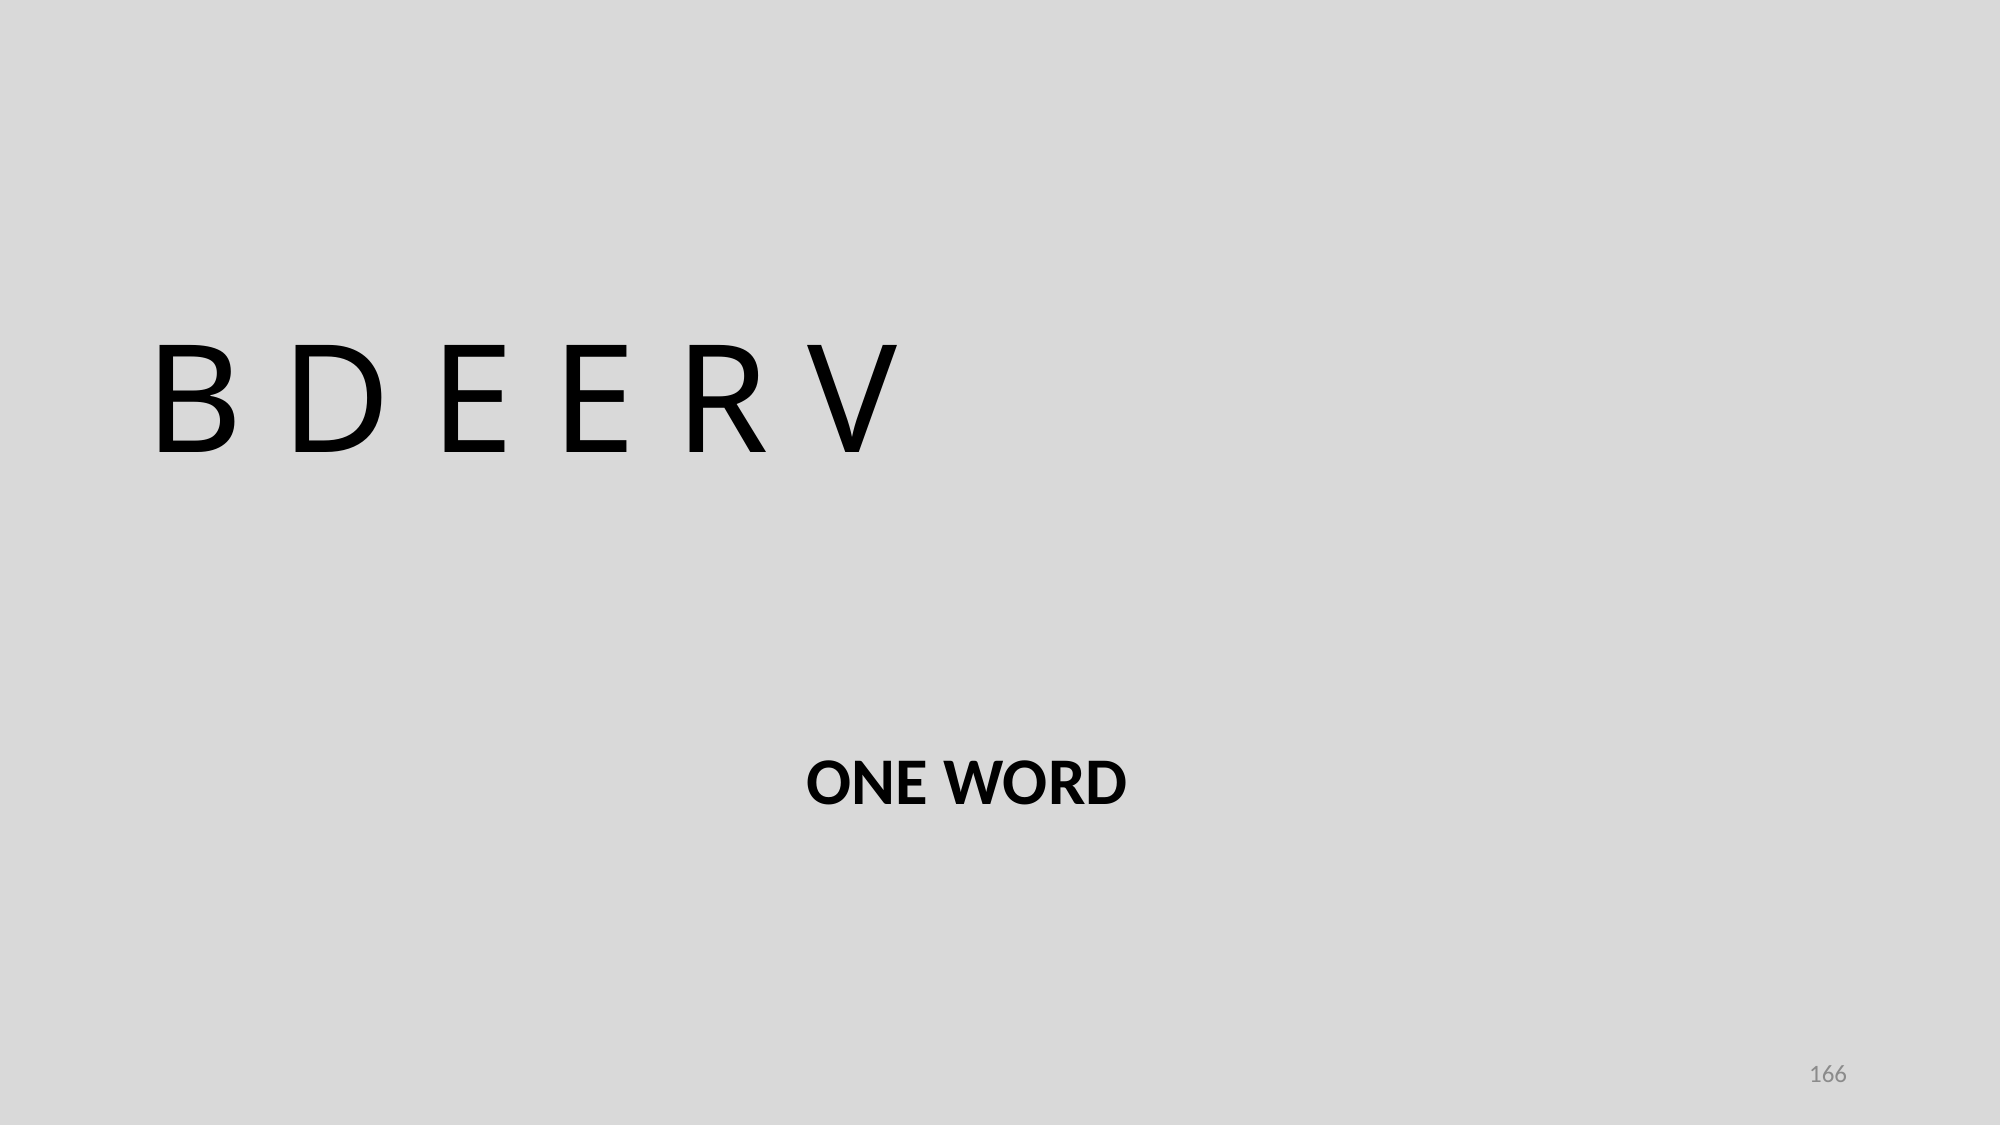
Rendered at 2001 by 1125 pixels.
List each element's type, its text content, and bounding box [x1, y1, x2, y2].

slide_number 166 [1412, 1042, 1863, 1103]
text_box ONE WORD [791, 730, 1320, 826]
text_box B D E E R V [130, 295, 1892, 491]
